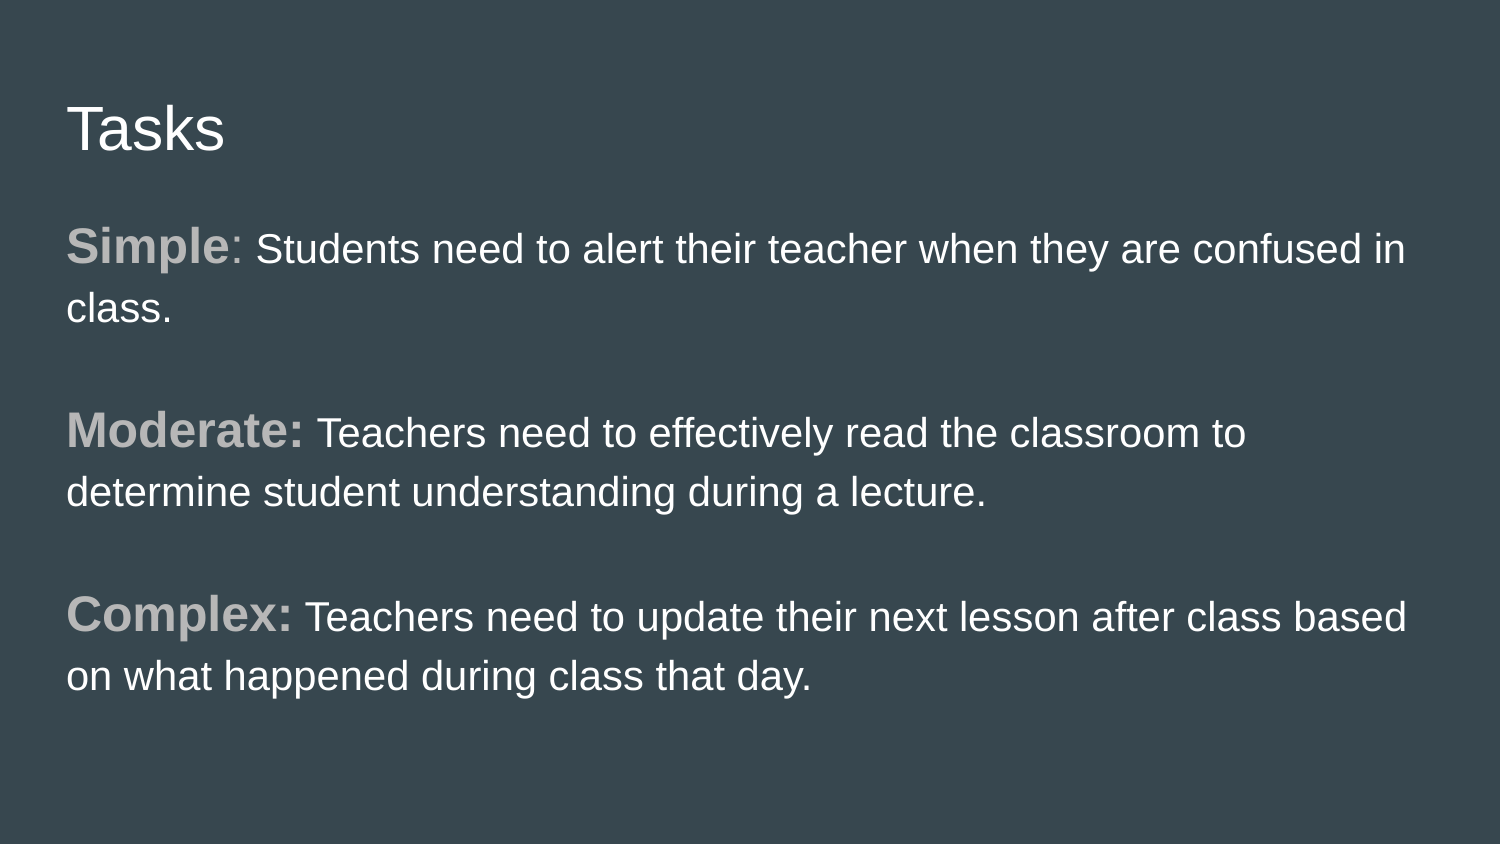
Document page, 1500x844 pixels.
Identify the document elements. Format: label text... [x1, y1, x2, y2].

list Simple: Students need to alert their teacher when they are confused in class. Moderate: Teachers need to effectively read the classroom to determine student understanding during a lecture. Complex: Teachers need to update their next lesson after class based on what happened during class that day. [51, 189, 1449, 750]
title Tasks [51, 72, 1449, 167]
